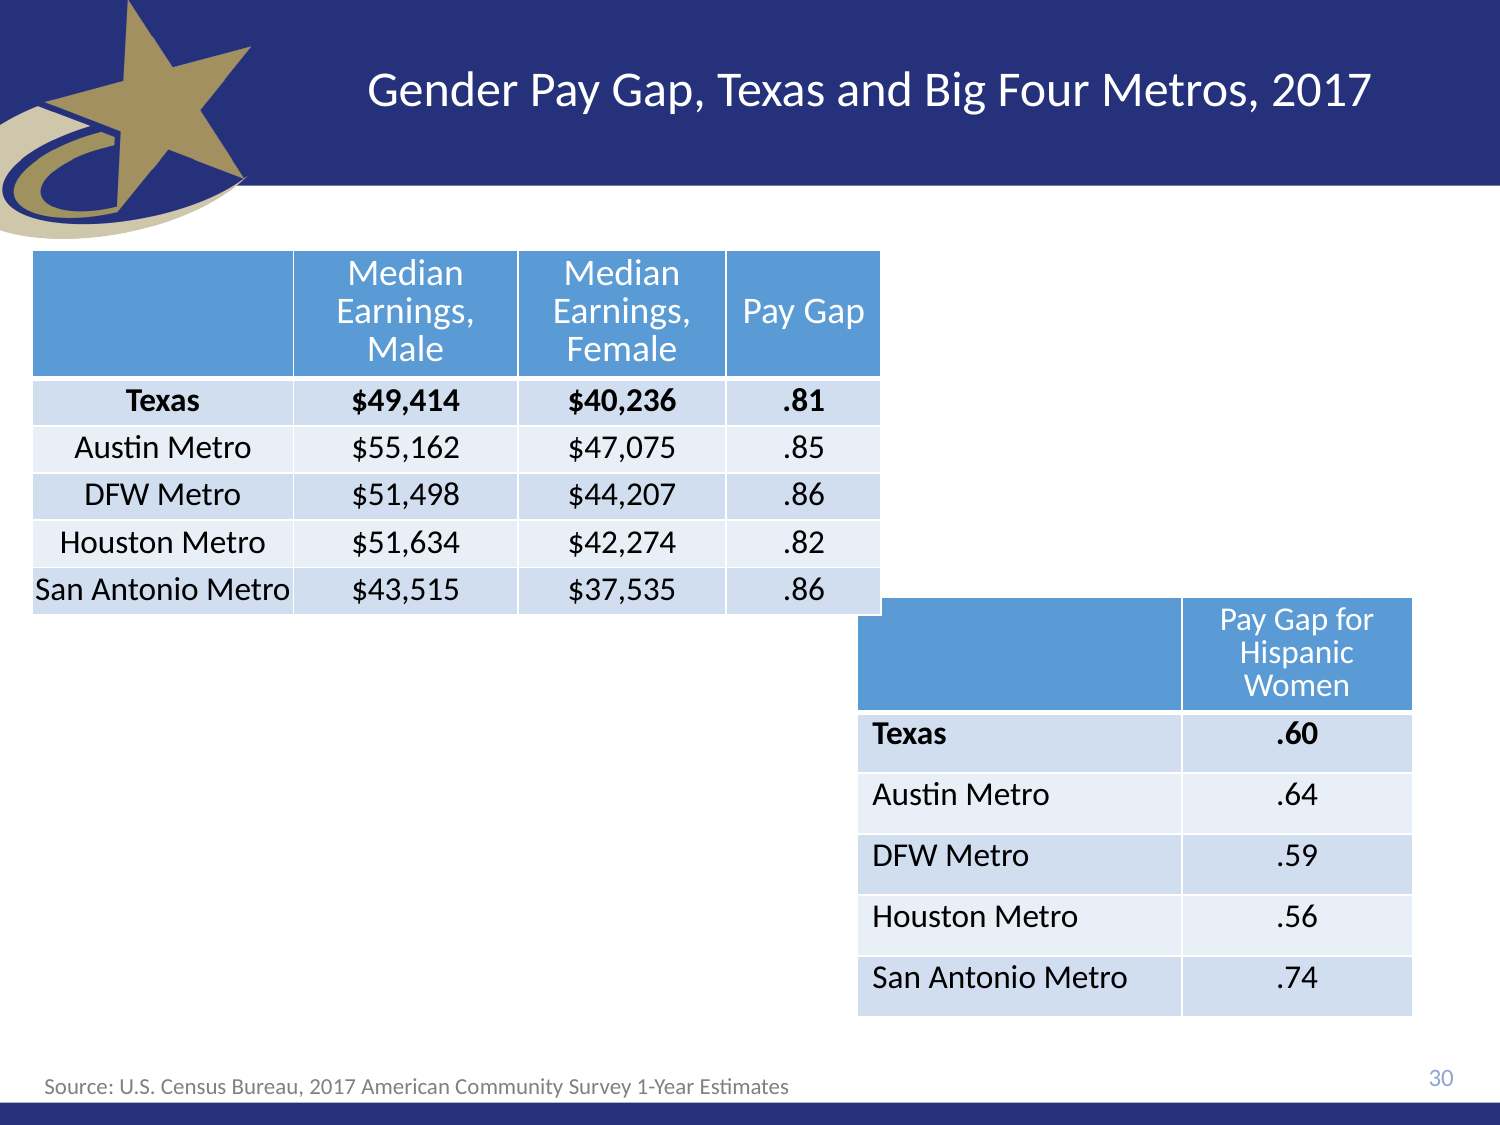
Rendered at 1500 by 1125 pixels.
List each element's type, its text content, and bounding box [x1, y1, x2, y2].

table_cell $47,075 [519, 427, 725, 472]
table_cell DFW Metro [858, 835, 1181, 894]
table_cell .82 [727, 521, 880, 567]
table_cell .81 [727, 381, 880, 425]
table_cell .85 [727, 427, 880, 472]
table_cell $55,162 [294, 427, 517, 472]
table_cell $51,634 [294, 521, 517, 567]
table_cell $42,274 [519, 521, 725, 567]
table_cell San Antonio Metro [858, 957, 1181, 1016]
table_cell $40,236 [519, 381, 725, 425]
table_cell .60 [1183, 715, 1412, 772]
table_header Median Earnings, Female [519, 251, 725, 376]
table_cell .64 [1183, 774, 1412, 833]
table_header Median Earnings, Male [294, 251, 517, 376]
table_cell Texas [858, 715, 1181, 772]
table_cell .74 [1183, 957, 1412, 1016]
table_cell Houston Metro [858, 896, 1181, 955]
table_cell .59 [1183, 835, 1412, 894]
table_cell $51,498 [294, 474, 517, 519]
picture [0, 0, 251, 239]
table_cell Houston Metro [33, 521, 293, 567]
table_cell $49,414 [294, 381, 517, 425]
table_header Pay Gap [727, 251, 880, 376]
table_cell Austin Metro [33, 427, 293, 472]
title Gender Pay Gap, Texas and Big Four Metros, 2017 [255, 15, 1485, 165]
table_header Pay Gap for Hispanic Women [1183, 598, 1412, 710]
table_header [33, 251, 293, 376]
slide_number 30 [1335, 1050, 1469, 1103]
text_box Source: U.S. Census Bureau, 2017 American Community Survey 1-Year Estimates [29, 1064, 806, 1107]
table_cell .56 [1183, 896, 1412, 955]
table_cell .86 [727, 474, 880, 519]
table_cell $43,515 [294, 568, 517, 614]
table_cell San Antonio Metro [33, 568, 293, 614]
table_cell Austin Metro [858, 774, 1181, 833]
table_cell DFW Metro [33, 474, 293, 519]
table_cell .86 [727, 568, 880, 614]
table_cell $37,535 [519, 568, 725, 614]
table_cell Texas [33, 381, 293, 425]
table_cell $44,207 [519, 474, 725, 519]
table_header [858, 598, 1181, 710]
